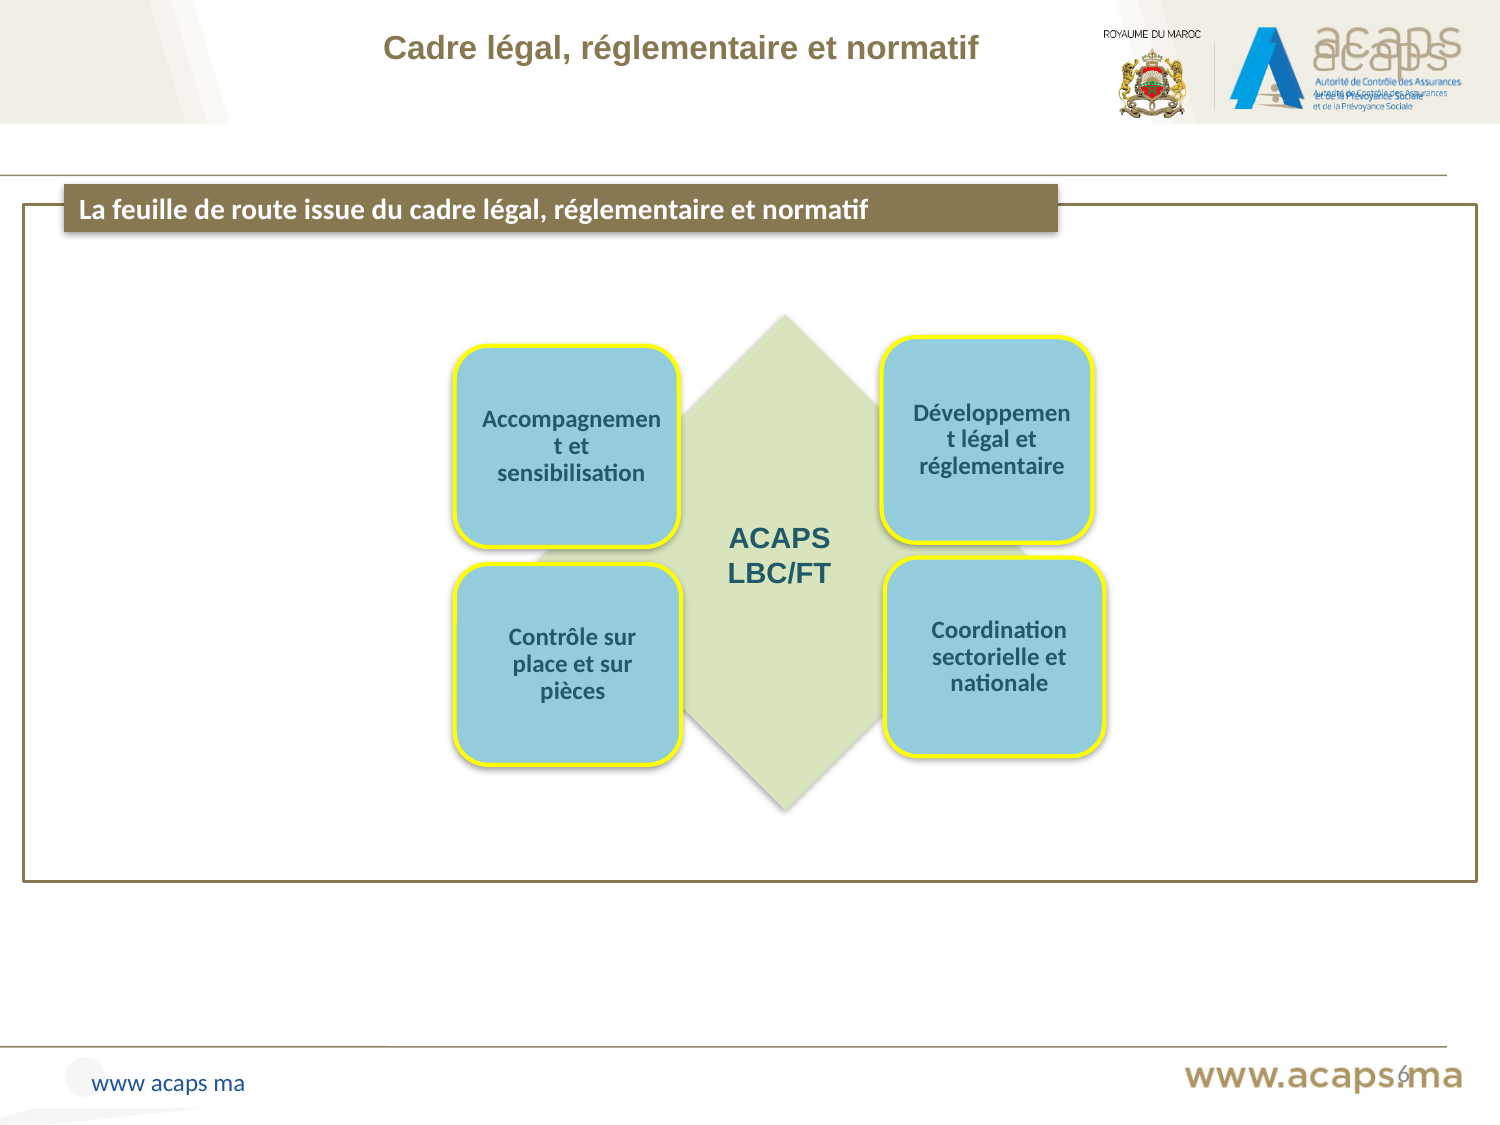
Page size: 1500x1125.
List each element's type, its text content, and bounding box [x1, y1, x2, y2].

text_box La feuille de route issue du cadre légal, réglementaire et normatif [64, 184, 1058, 232]
text_box Cadre légal, réglementaire et normatif [202, 19, 1160, 74]
slide_number 6 [1074, 1042, 1425, 1103]
picture [0, 0, 1500, 1125]
text_box [22, 203, 1479, 883]
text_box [170, 314, 1353, 811]
